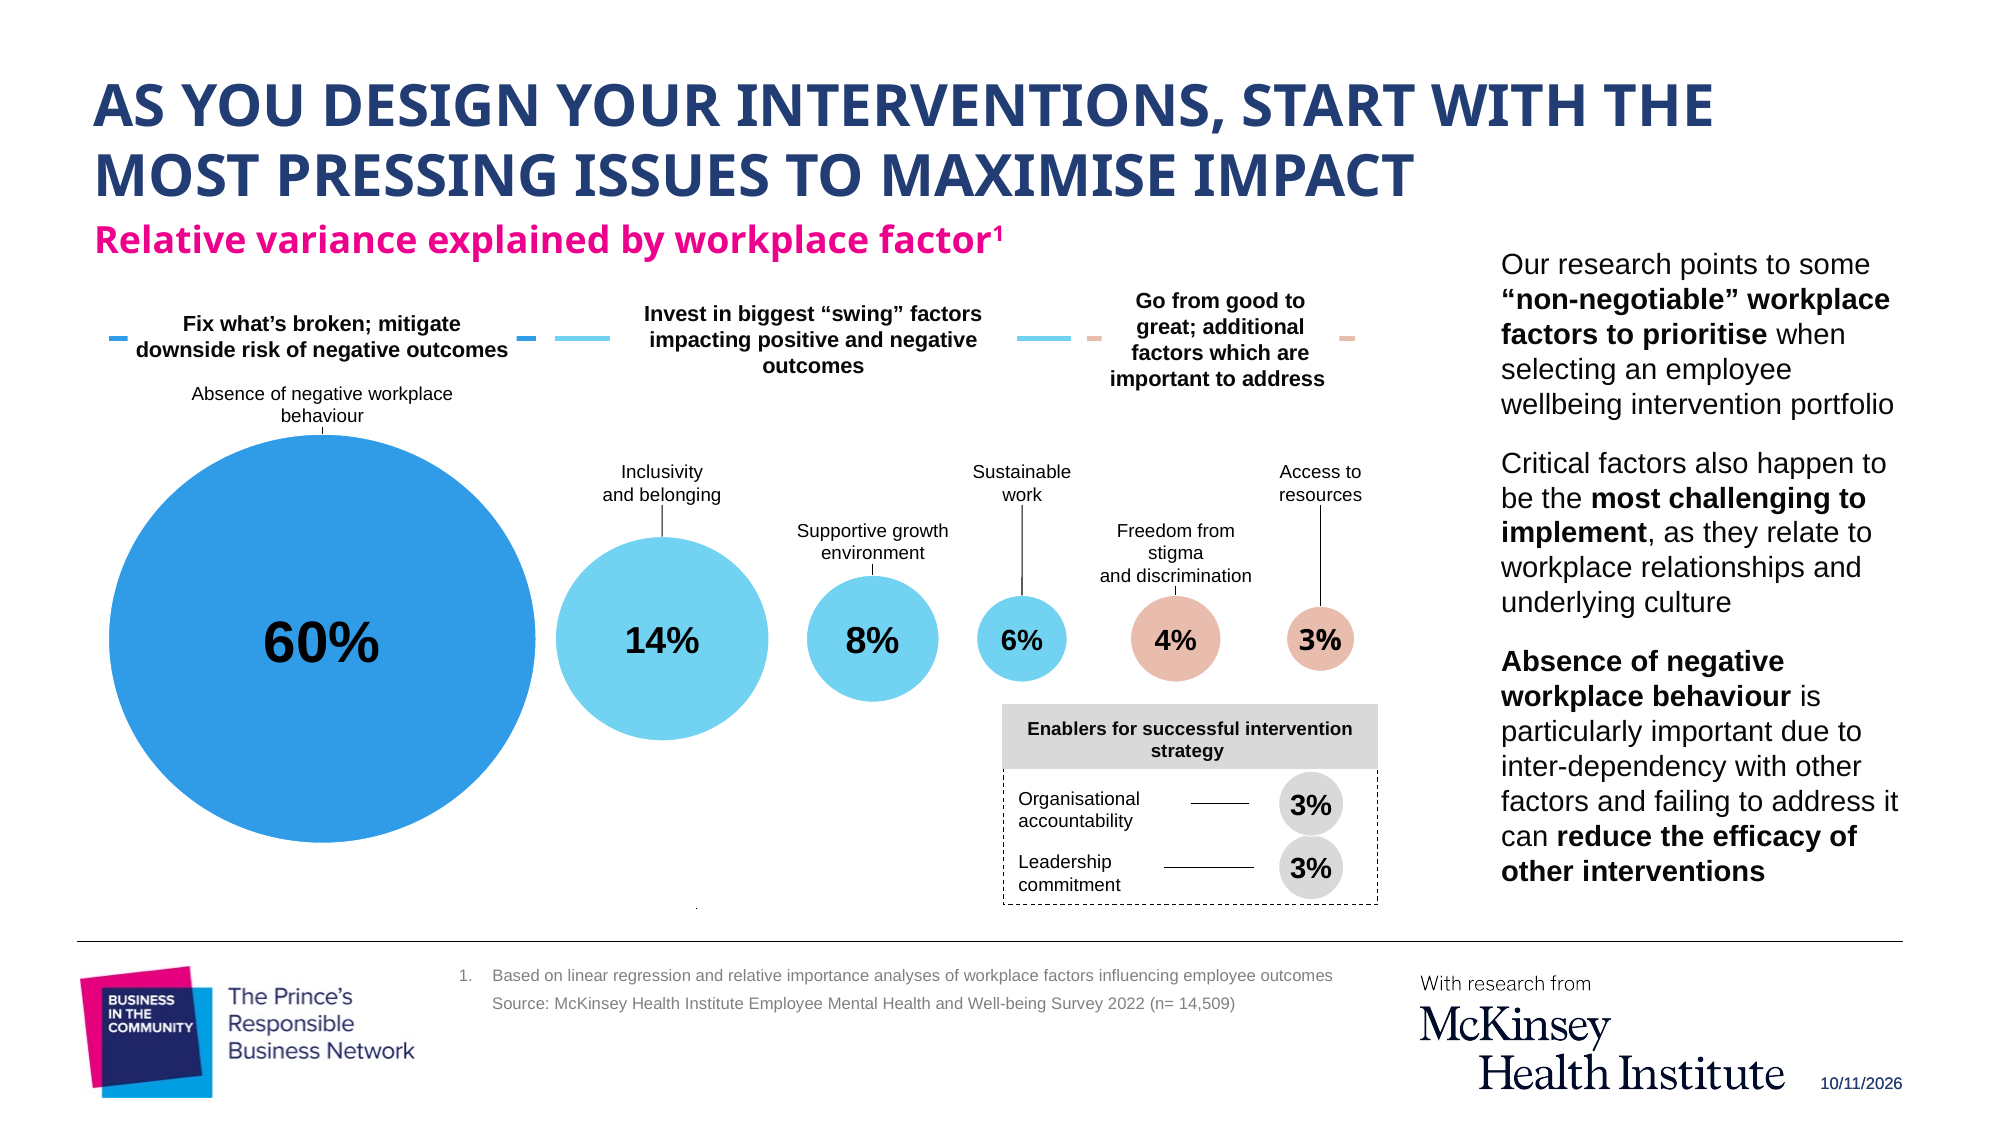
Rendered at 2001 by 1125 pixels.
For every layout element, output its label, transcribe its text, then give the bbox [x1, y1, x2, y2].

text_box Leadership commitment [1018, 850, 1169, 896]
text_box Our research points to some “non-negotiable” workplace factors to prioritise when selecting an employee wellbeing intervention portfolio Critical factors also happen to be the most challenging to implement, as they relate to workplace relationships and underlying culture Absence of negative workplace behaviour is particularly important due to inter-dependency with other factors and failing to address it can reduce the efficacy of other interventions [1501, 245, 1915, 888]
text_box Invest in biggest “swing” factors impacting positive and negative outcomes [609, 339, 1017, 385]
picture [80, 966, 416, 1098]
text_box Sustainable work [972, 459, 1072, 505]
text_box Source: McKinsey Health Institute Employee Mental Health and Well-being Survey 2022 (n= 14,509) [492, 992, 1363, 1013]
text_box 3% [1286, 606, 1355, 672]
text_box [1003, 769, 1378, 905]
text_box Invest in biggest “swing” factors impacting positive and negative outcomes [609, 293, 1017, 338]
list As you design your interventions, start with the most pressing issues to maximise impact [78, 60, 1905, 218]
text_box Freedom from stigma and discrimination [1086, 518, 1265, 586]
text_box 4% [1130, 595, 1222, 683]
text_box 60% [108, 434, 537, 844]
text_box Enablers for successful intervention strategy [1017, 716, 1363, 762]
text_box Fix what’s broken; mitigate downside risk of negative outcomes [127, 303, 517, 338]
text_box Go from good to great; additional factors which are important to address [1101, 339, 1340, 398]
text_box Relative variance explained by workplace factor1 [94, 220, 1231, 262]
text_box Inclusivity and belonging [602, 459, 722, 505]
text_box Supportive growth environment [788, 518, 958, 564]
text_box 3% [1278, 835, 1344, 900]
text_box Go from good to great; additional factors which are important to address [1101, 279, 1340, 338]
text_box 1. Based on linear regression and relative importance analyses of workplace factors influencing employee outcomes [459, 965, 1420, 986]
text_box 8% [806, 575, 940, 703]
picture [1420, 972, 1785, 1090]
text_box Fix what’s broken; mitigate downside risk of negative outcomes [127, 339, 517, 369]
text_box [1002, 704, 1378, 769]
text_box Organisational accountability [1018, 786, 1169, 832]
text_box Absence of negative workplace behaviour [173, 381, 472, 427]
text_box Access to resources [1279, 459, 1363, 505]
text_box 6% [976, 595, 1068, 683]
text_box 14% [555, 536, 770, 741]
text_box 3% [1278, 771, 1344, 837]
